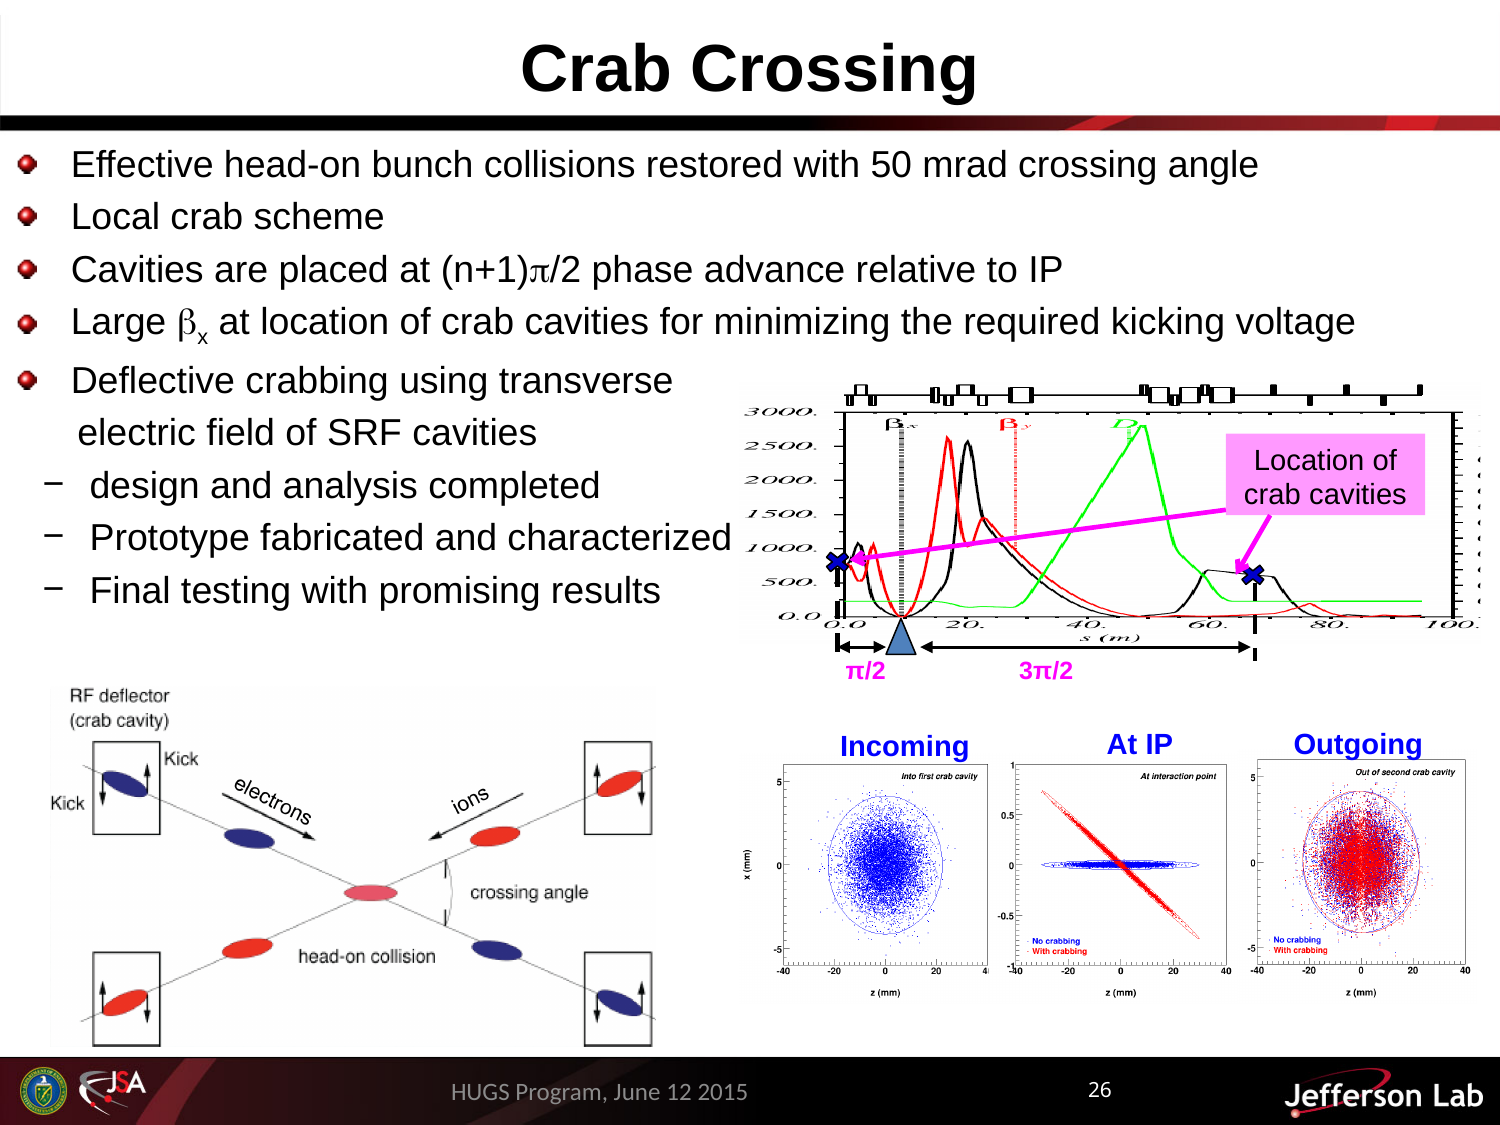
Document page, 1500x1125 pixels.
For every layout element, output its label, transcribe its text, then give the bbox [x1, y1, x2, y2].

picture [14, 203, 37, 226]
picture [14, 367, 37, 390]
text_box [738, 728, 1477, 1004]
picture [0, 0, 1500, 1125]
title Crab Crossing [75, 31, 1425, 98]
slide_number 26 [924, 1074, 1275, 1107]
footer HUGS Program, June 12 2015 [362, 1060, 838, 1121]
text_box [738, 381, 1481, 682]
text_box Effective head-on bunch collisions restored with 50 mrad crossing angle Local crab scheme Cavities are placed at (n+1)/2 phase advance relative to IP Large x at location of crab cavities for minimizing the required kicking voltage Deflective crabbing using transverse electric field of SRF cavities design and analysis completed Prototype fabricated and characterized Final testing with promising results [0, 132, 1481, 762]
picture [14, 151, 37, 174]
picture [14, 256, 37, 279]
picture [14, 311, 37, 334]
